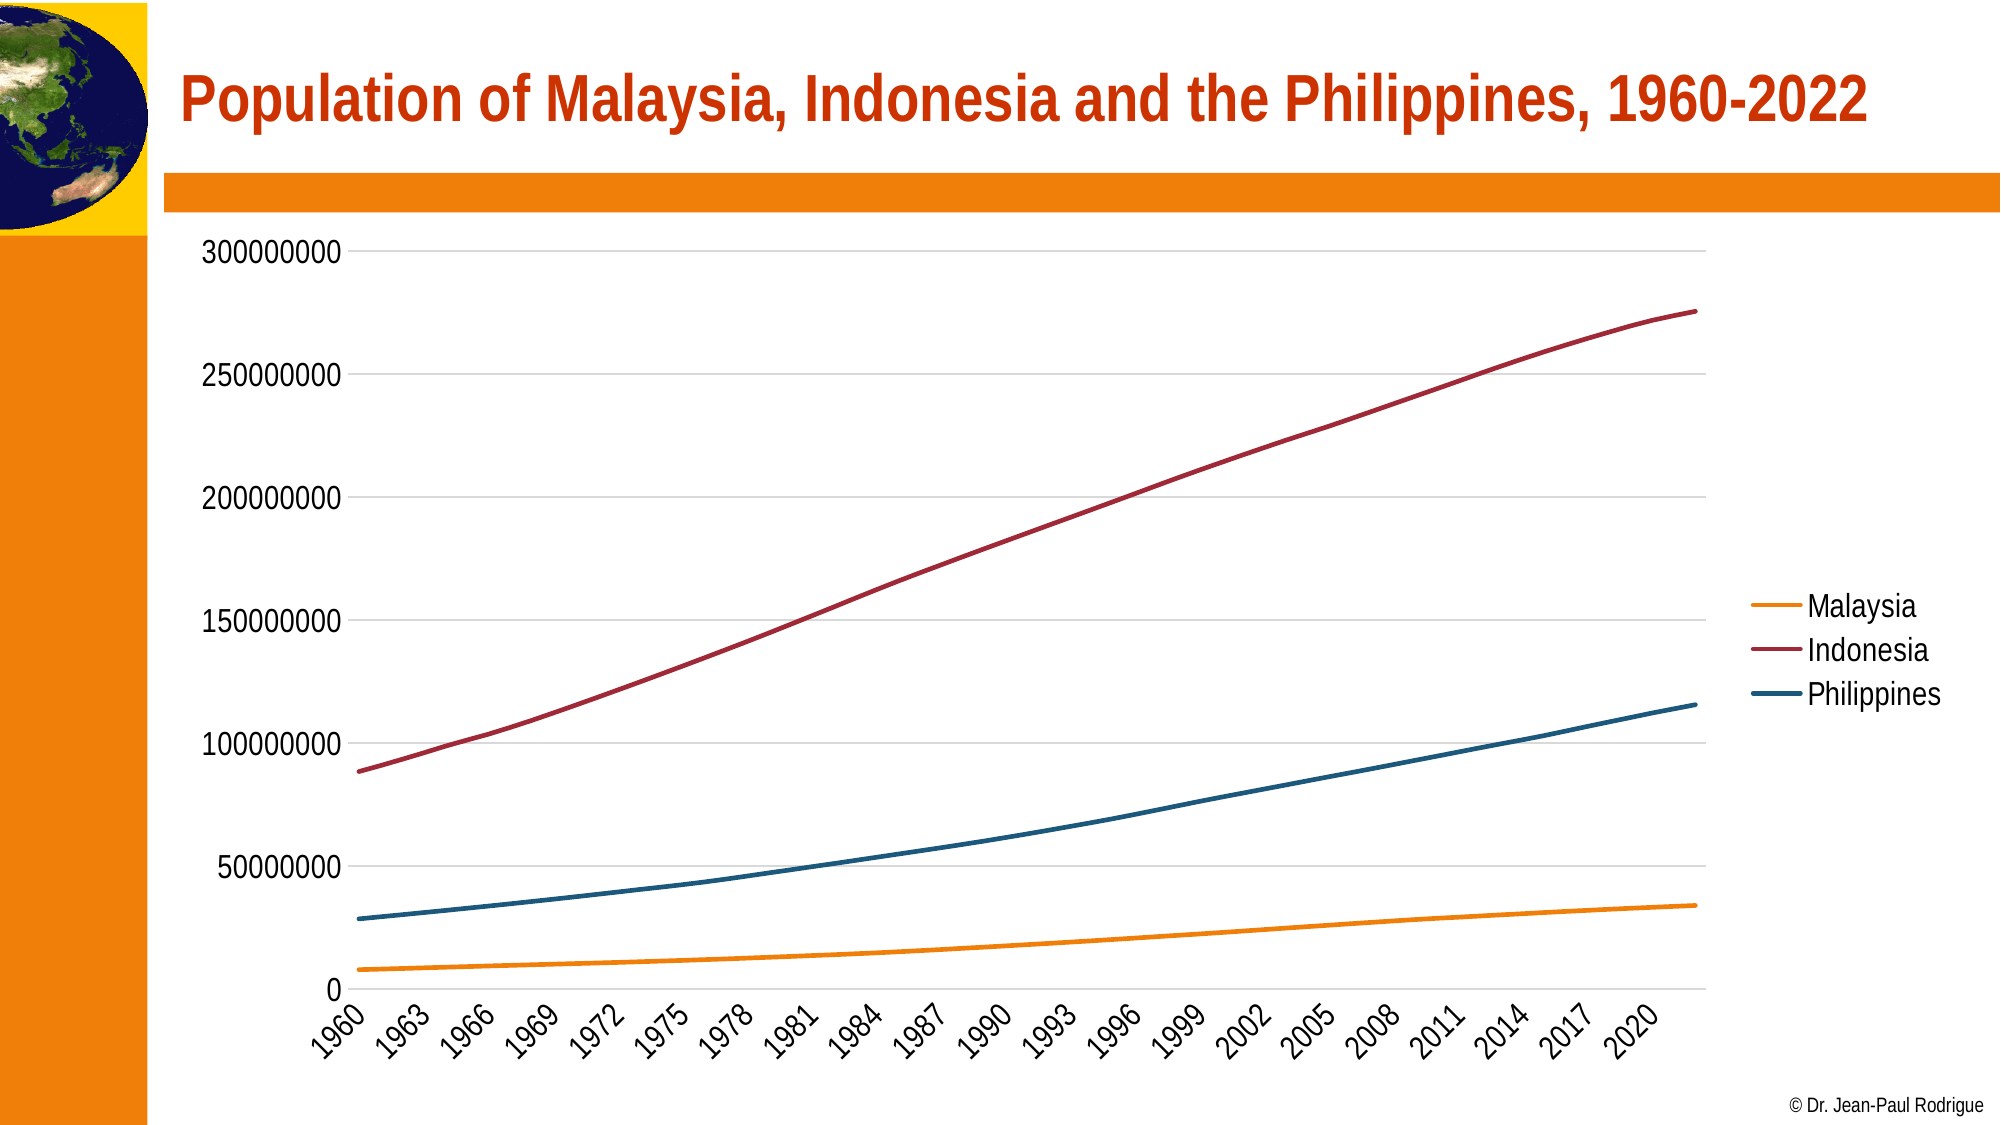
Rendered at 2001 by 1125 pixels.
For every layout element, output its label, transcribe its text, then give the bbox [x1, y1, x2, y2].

picture [0, 3, 149, 231]
title Population of Malaysia, Indonesia and the Philippines, 1960-2022 [165, 16, 1966, 173]
chart [165, 214, 1966, 1084]
